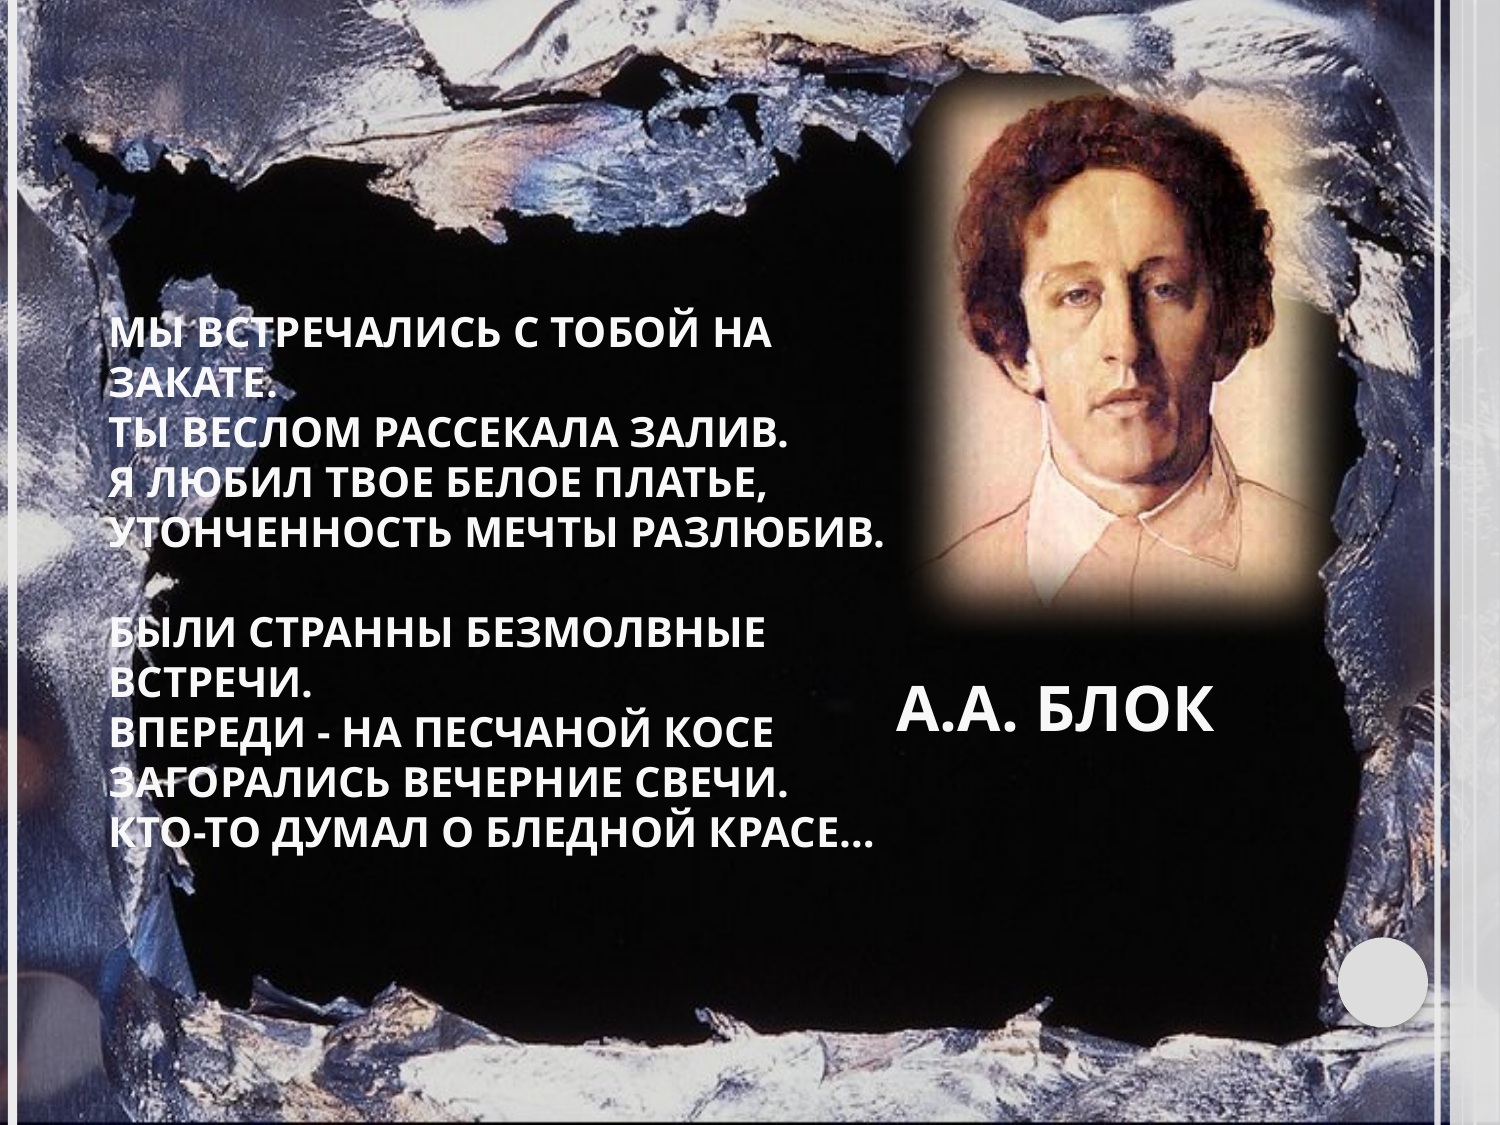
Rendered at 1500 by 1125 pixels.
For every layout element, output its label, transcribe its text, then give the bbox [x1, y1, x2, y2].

picture [18, 0, 1434, 1125]
picture [0, 0, 7, 1125]
list А.А. БЛОК [843, 585, 1430, 762]
title Мы встречались с тобой на закате. Ты веслом рассекала залив. Я любил твое белое платье, Утонченность мечты разлюбив. Были странны безмолвные встречи. Впереди - на песчаной косе Загорались вечерние свечи. Кто-то думал о бледной красе… [93, 246, 950, 1043]
picture [1441, 0, 1449, 1125]
